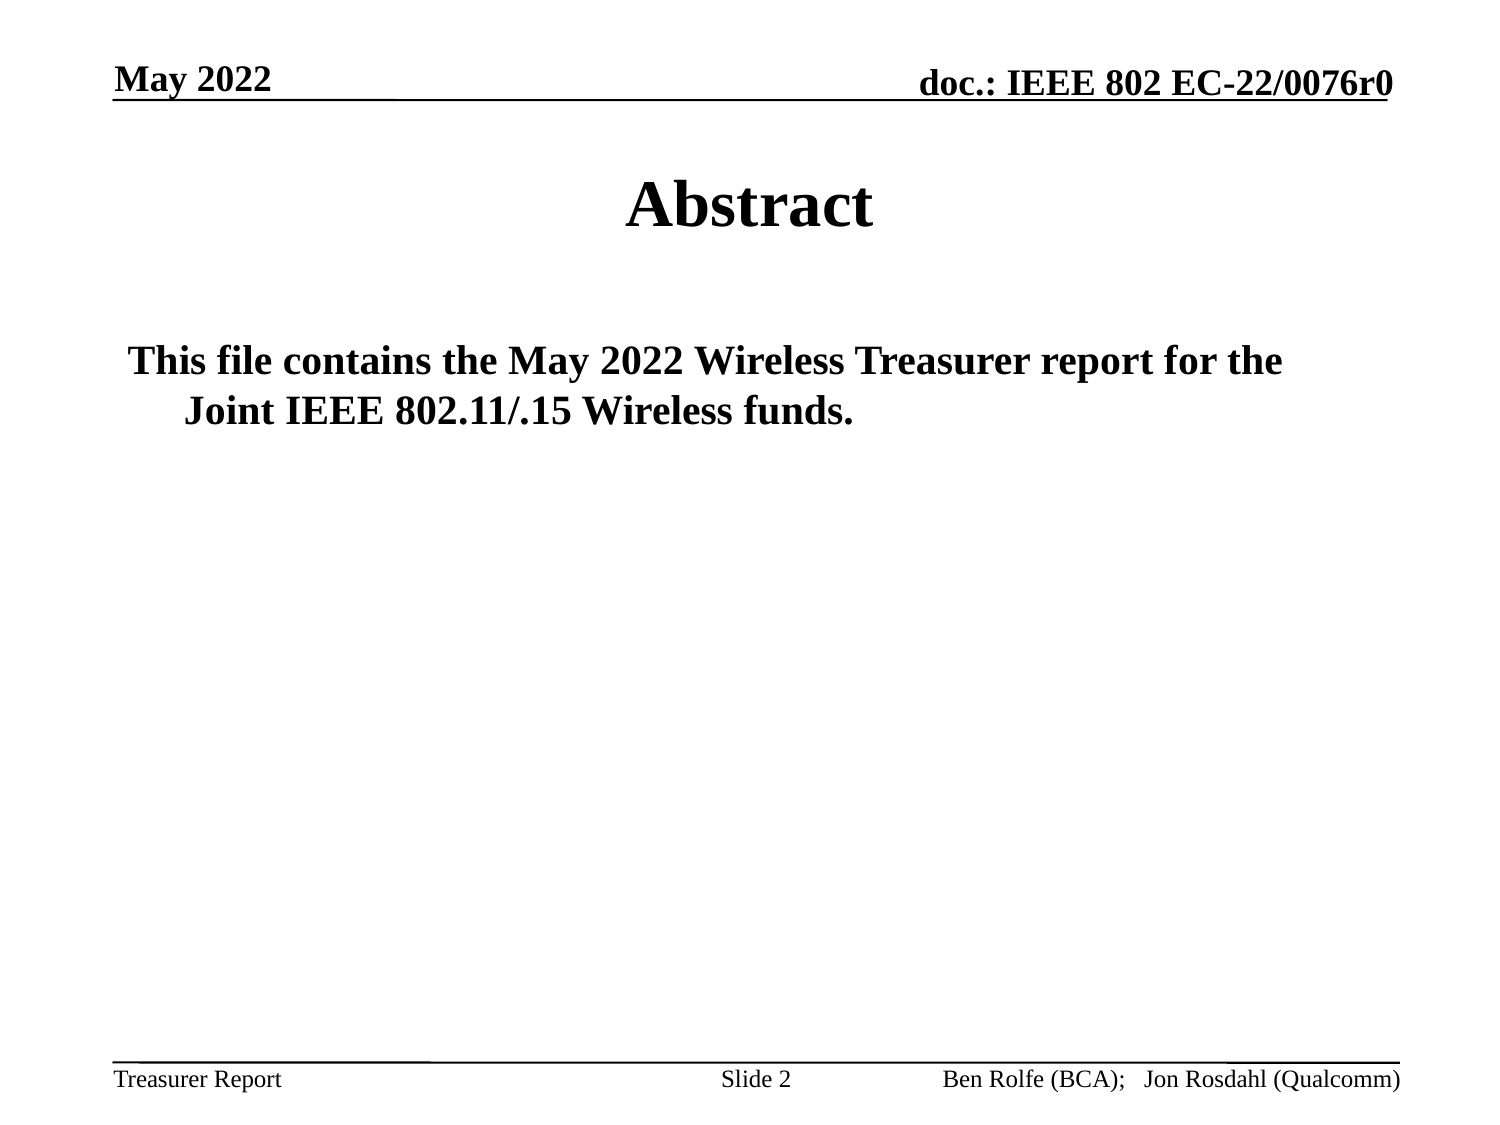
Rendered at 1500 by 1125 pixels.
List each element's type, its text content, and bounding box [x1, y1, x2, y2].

footer Ben Rolfe (BCA); Jon Rosdahl (Qualcomm) [902, 1061, 1402, 1093]
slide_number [114, 54, 540, 100]
slide_number Slide 2 [712, 1061, 800, 1123]
title Abstract [112, 112, 1388, 288]
list This file contains the May 2022 Wireless Treasurer report for the Joint IEEE 802.11/.15 Wireless funds. [112, 324, 1388, 1001]
